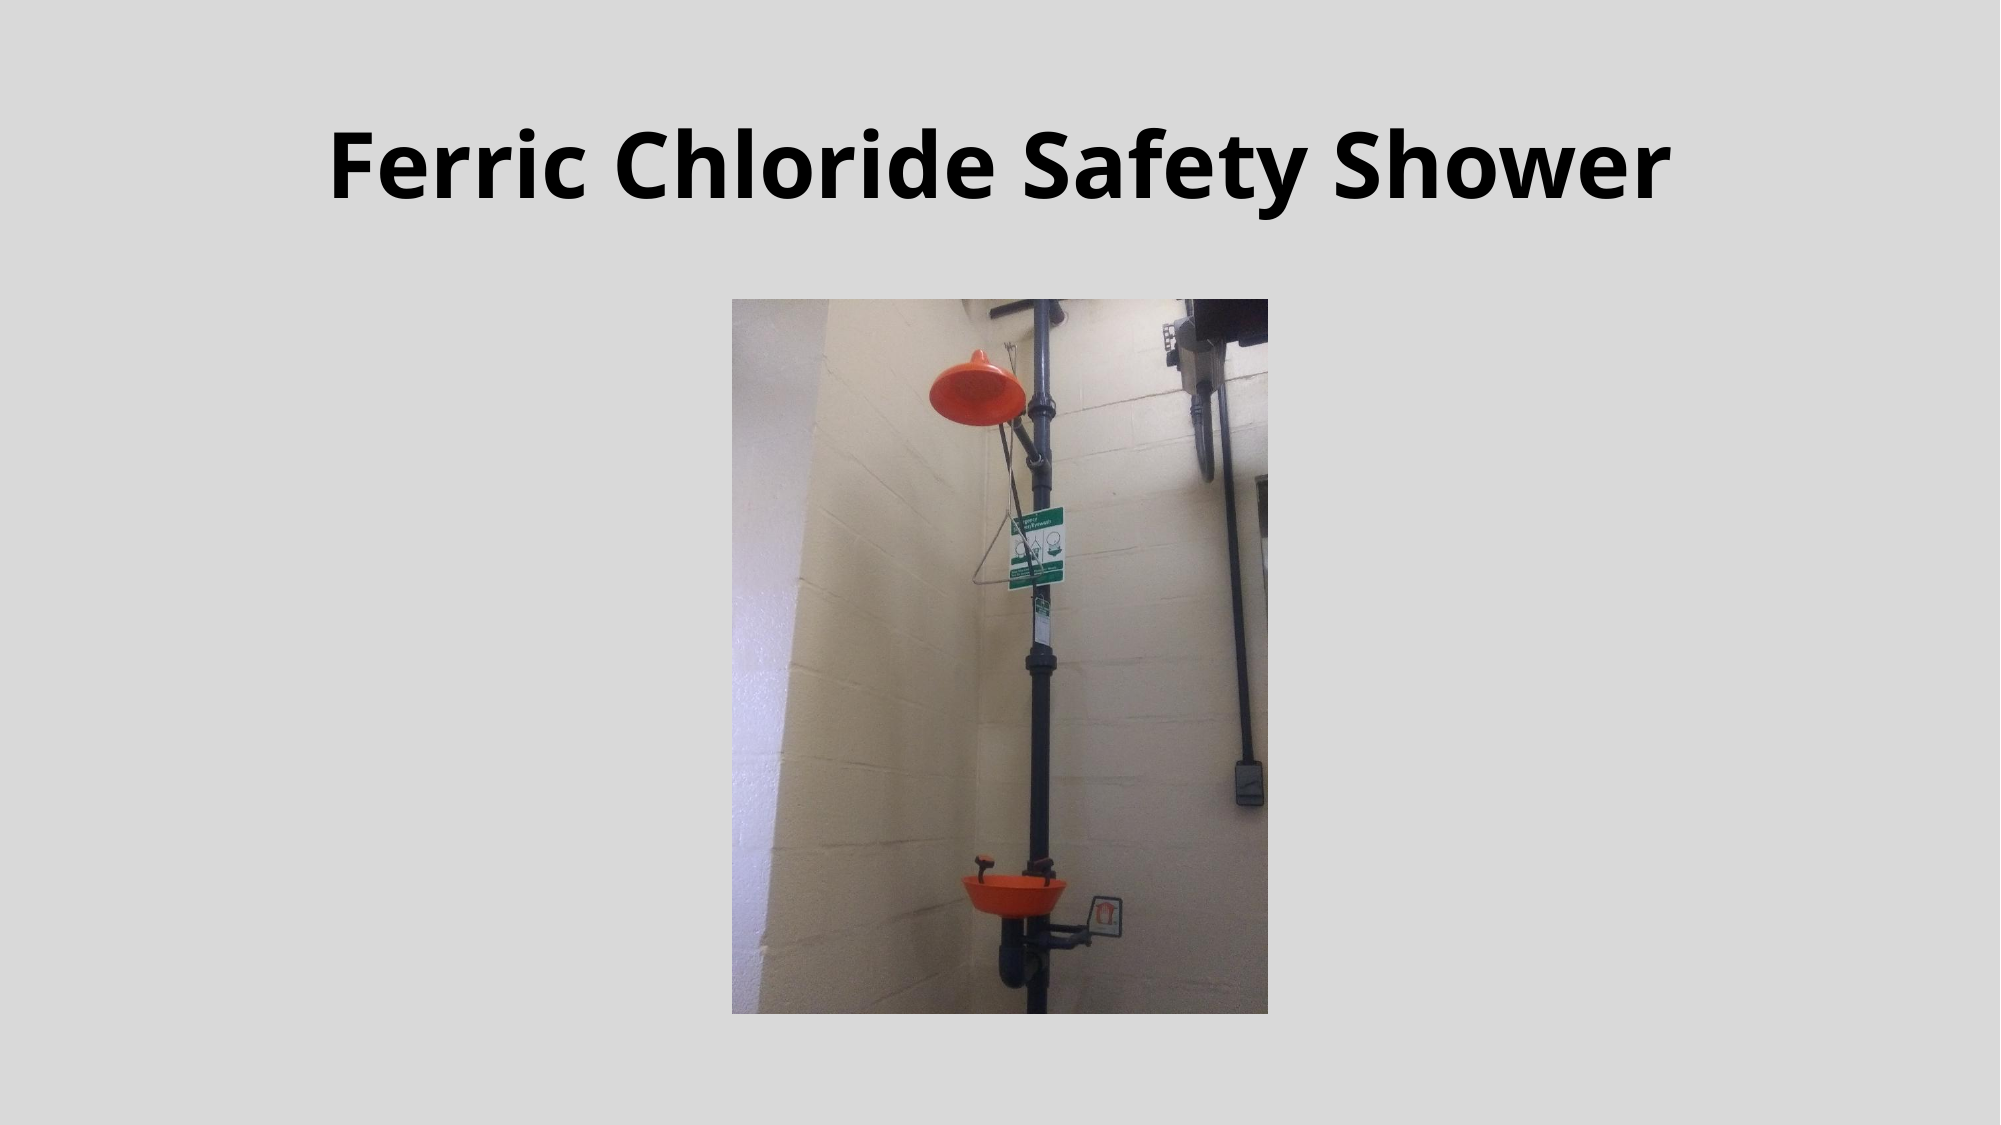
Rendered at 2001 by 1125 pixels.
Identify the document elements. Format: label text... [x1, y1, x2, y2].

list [732, 299, 1268, 1014]
title Ferric Chloride Safety Shower [137, 59, 1863, 278]
